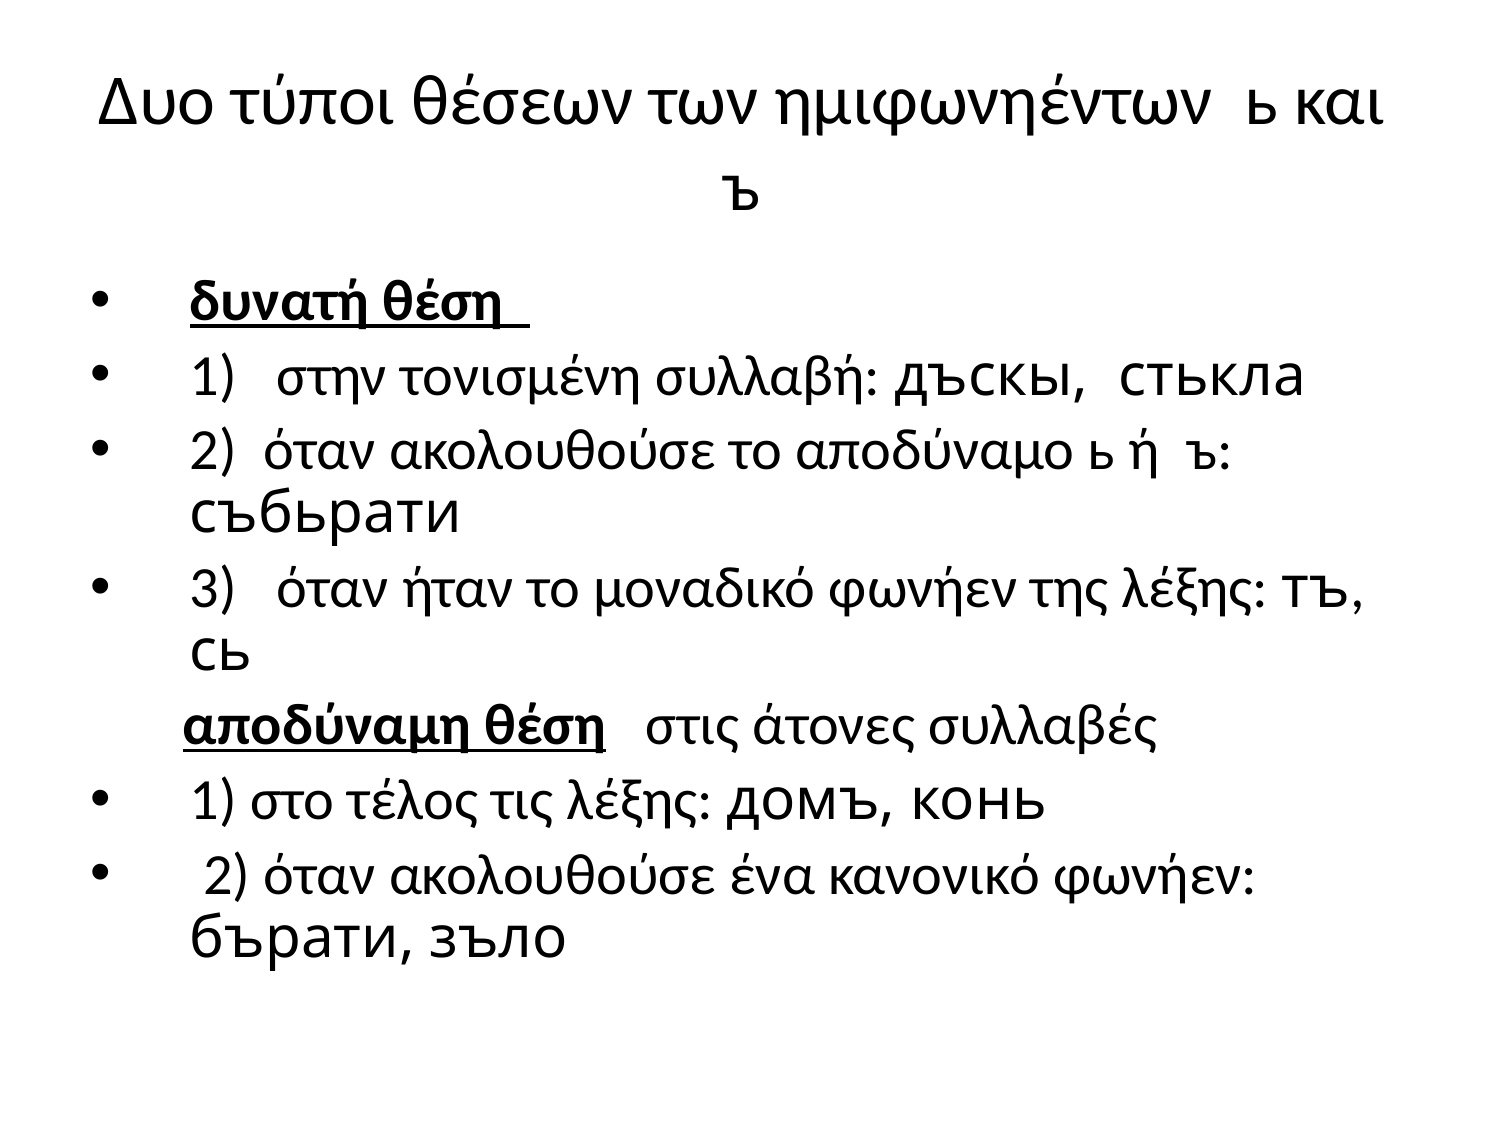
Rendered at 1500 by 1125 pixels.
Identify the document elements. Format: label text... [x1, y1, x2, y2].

list δυνατή θέση 1) στην τονισμένη συλλαβή: дъскы, стькла 2) όταν ακολουθούσε το αποδύναμο ь ή ъ: събьрати 3) όταν ήταν το μοναδικό φωνήεν της λέξης: тъ, сь αποδύναμη θέση στις άτονες συλλαβές 1) στο τέλος τις λέξης: домъ, конь 2) όταν ακολουθούσε ένα κανονικό φωνήεν: бърати, зъло [75, 262, 1425, 1005]
title Δυο τύποι θέσεων των ημιφωνηέντων ь και ъ [75, 45, 1425, 233]
